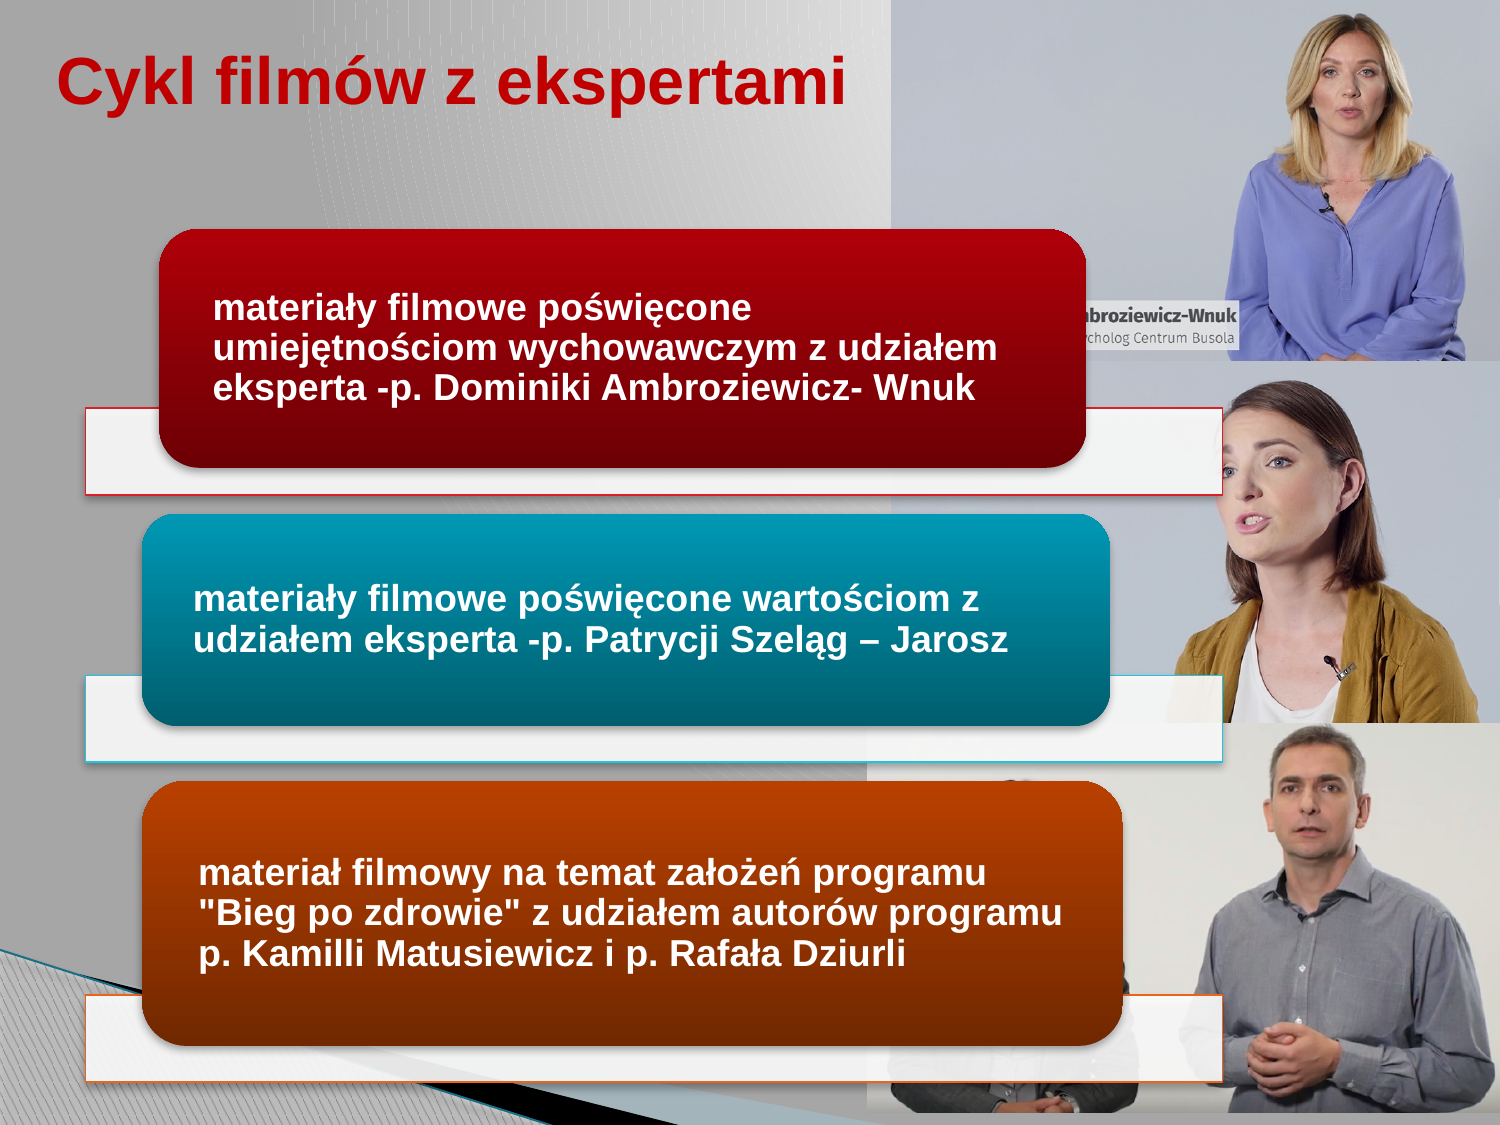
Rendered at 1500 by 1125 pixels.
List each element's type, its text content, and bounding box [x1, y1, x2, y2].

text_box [85, 219, 1223, 1083]
picture [867, 0, 1500, 1113]
text_box Cykl filmów z ekspertami [41, 30, 885, 126]
